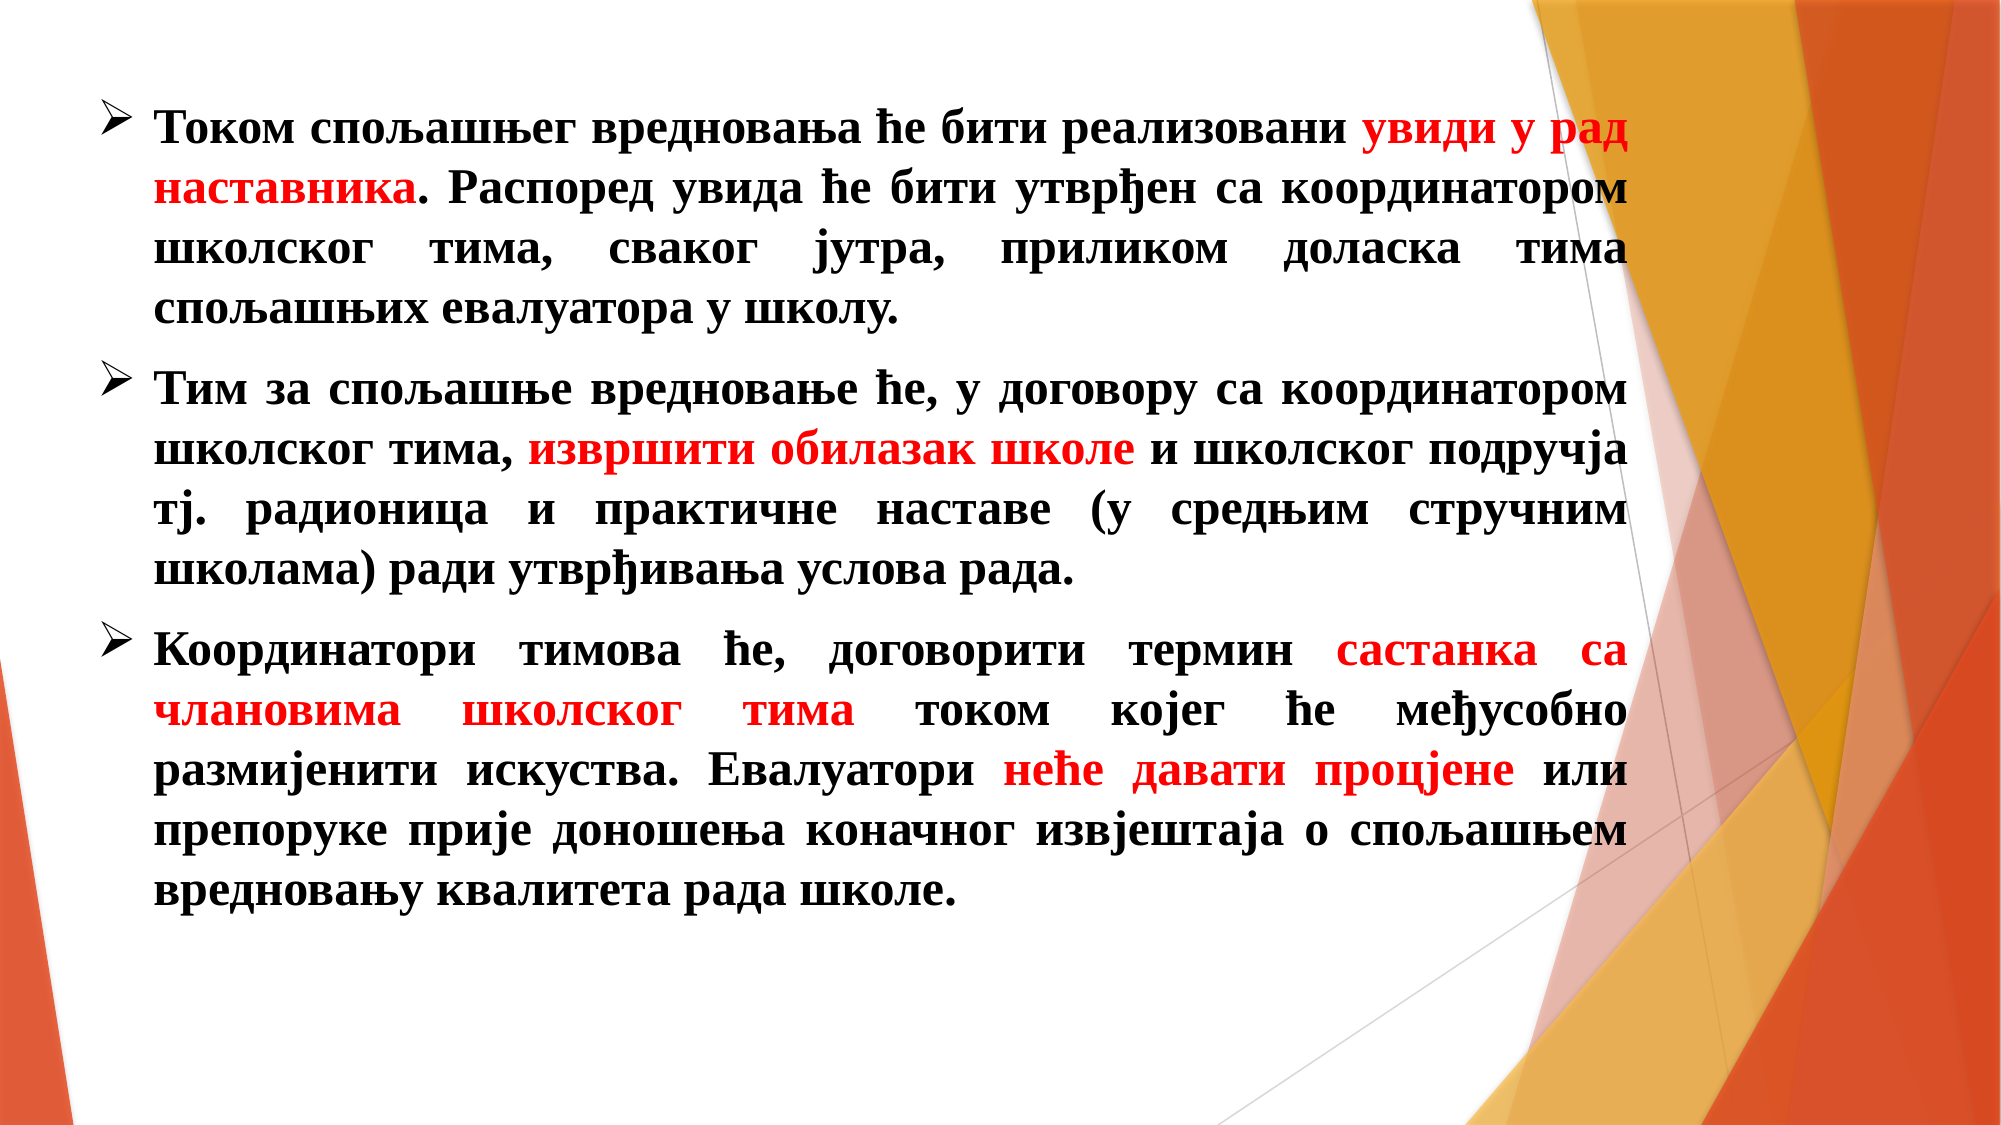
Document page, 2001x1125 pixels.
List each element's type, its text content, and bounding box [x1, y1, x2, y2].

list Током спољашњег вредновања ће бити реализовани увиди у рад наставника. Распоред увида ће бити утврђен са координатором школског тима, сваког јутра, приликом доласка тима спољашњих евалуатора у школу. Тим за спољашње вредновање ће, у договору са координатором школског тима, извршити обилазак школе и школског подручја тј. радионица и практичне наставе (у средњим стручним школама) ради утврђивања услова рада. Координатори тимова ће, договорити термин састанка са члановима школског тима током којег ће међусобно размијенити искуства. Евалуатори неће давати процјене или препоруке прије доношења коначног извјештаја о спољашњем вредновању квалитета рада школе. [82, 86, 1644, 1023]
